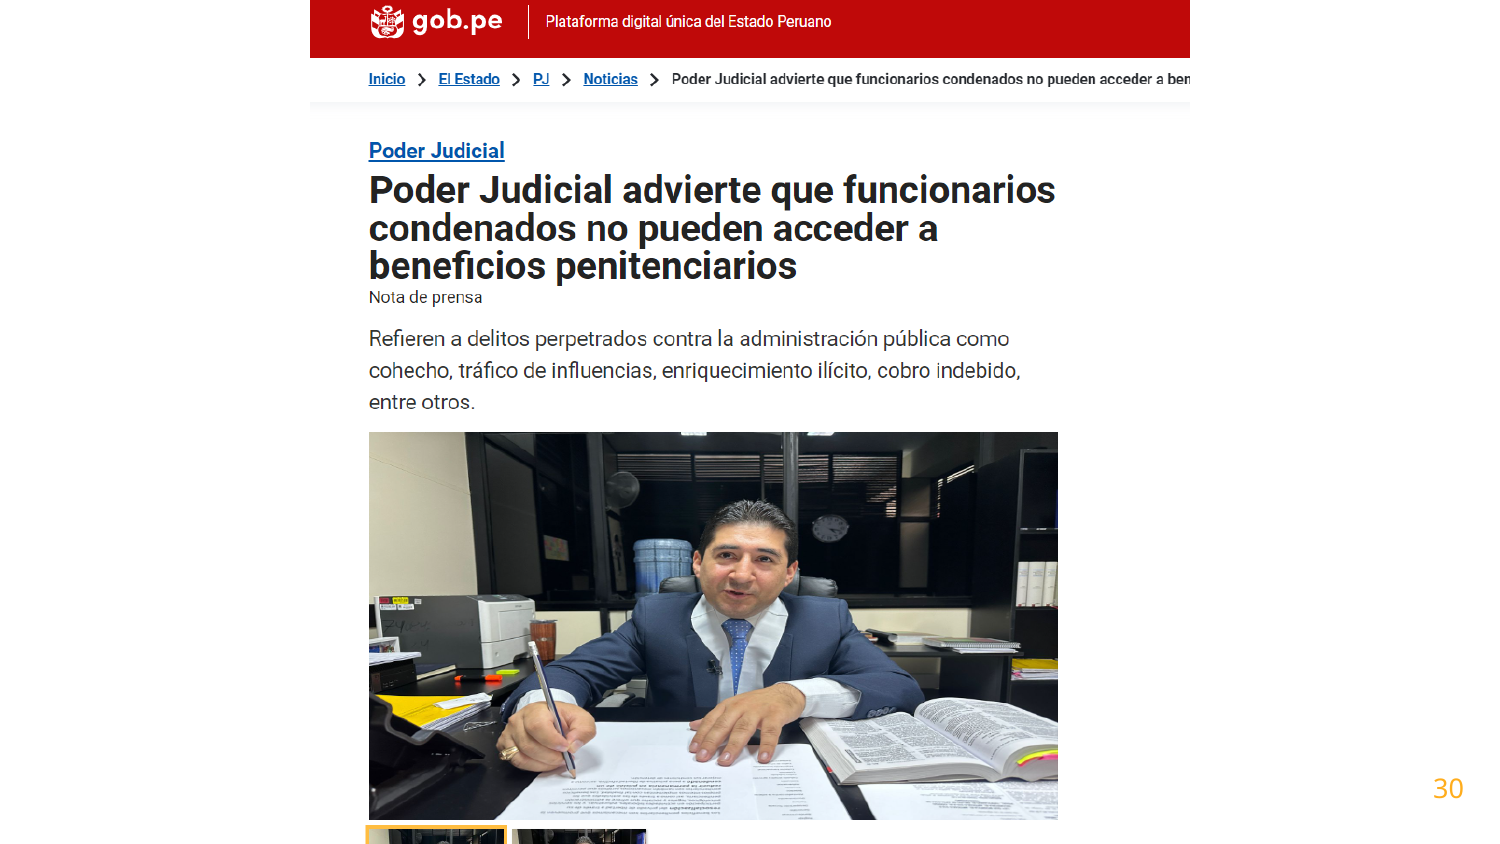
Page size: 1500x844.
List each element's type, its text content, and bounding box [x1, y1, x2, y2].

slide_number 30 [1395, 736, 1500, 844]
picture [310, 0, 1190, 844]
